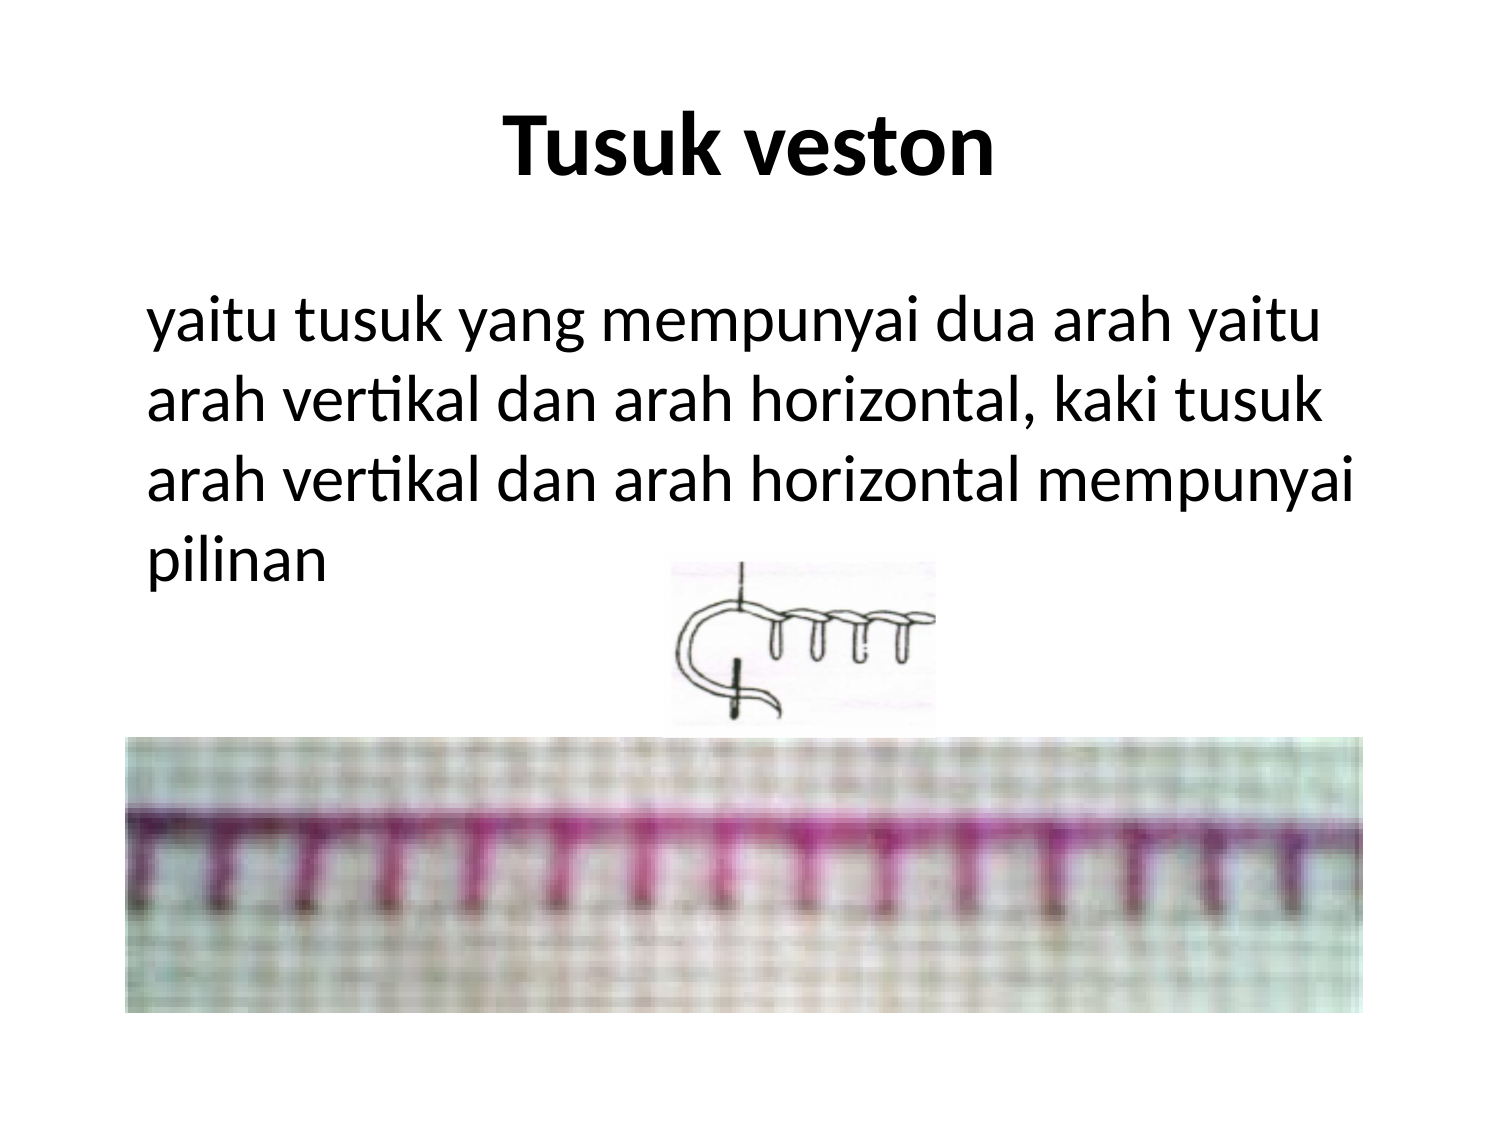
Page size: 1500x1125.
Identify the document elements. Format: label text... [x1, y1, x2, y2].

title Tusuk veston [75, 45, 1425, 187]
picture [124, 549, 1363, 1013]
list yaitu tusuk yang mempunyai dua arah yaitu arah vertikal dan arah horizontal, kaki tusuk arah vertikal dan arah horizontal mempunyai pilinan [75, 187, 1425, 1005]
